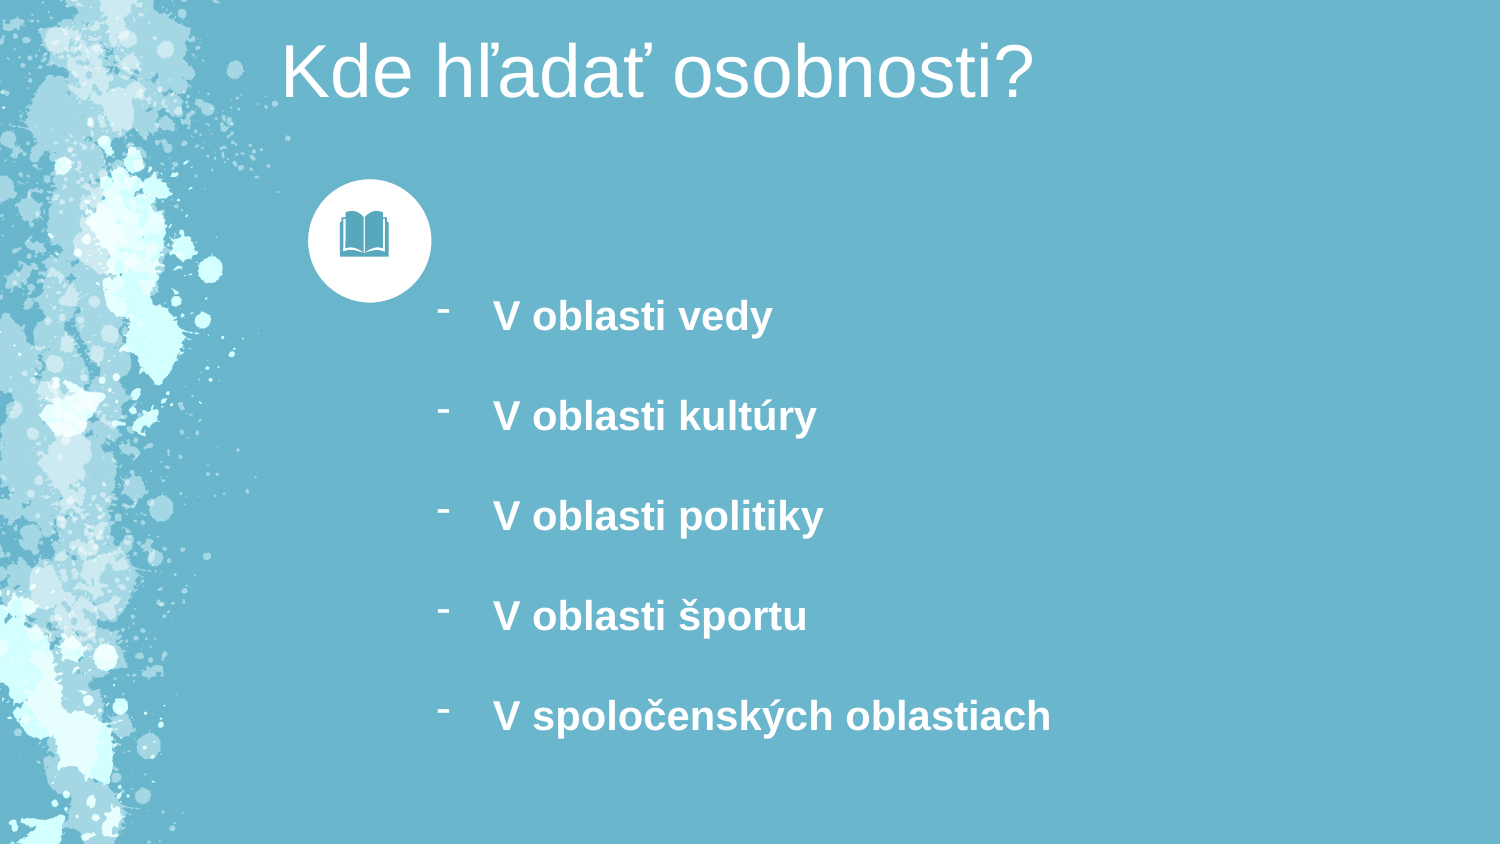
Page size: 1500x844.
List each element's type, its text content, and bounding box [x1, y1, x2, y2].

text_box [337, 208, 391, 259]
text_box V oblasti vedy V oblasti kultúry V oblasti politiky V oblasti športu V spoločenských oblastiach [421, 281, 1382, 844]
list Kde hľadať osobnosti? [265, 20, 1500, 115]
picture [0, 0, 1500, 844]
text_box [302, 173, 437, 309]
